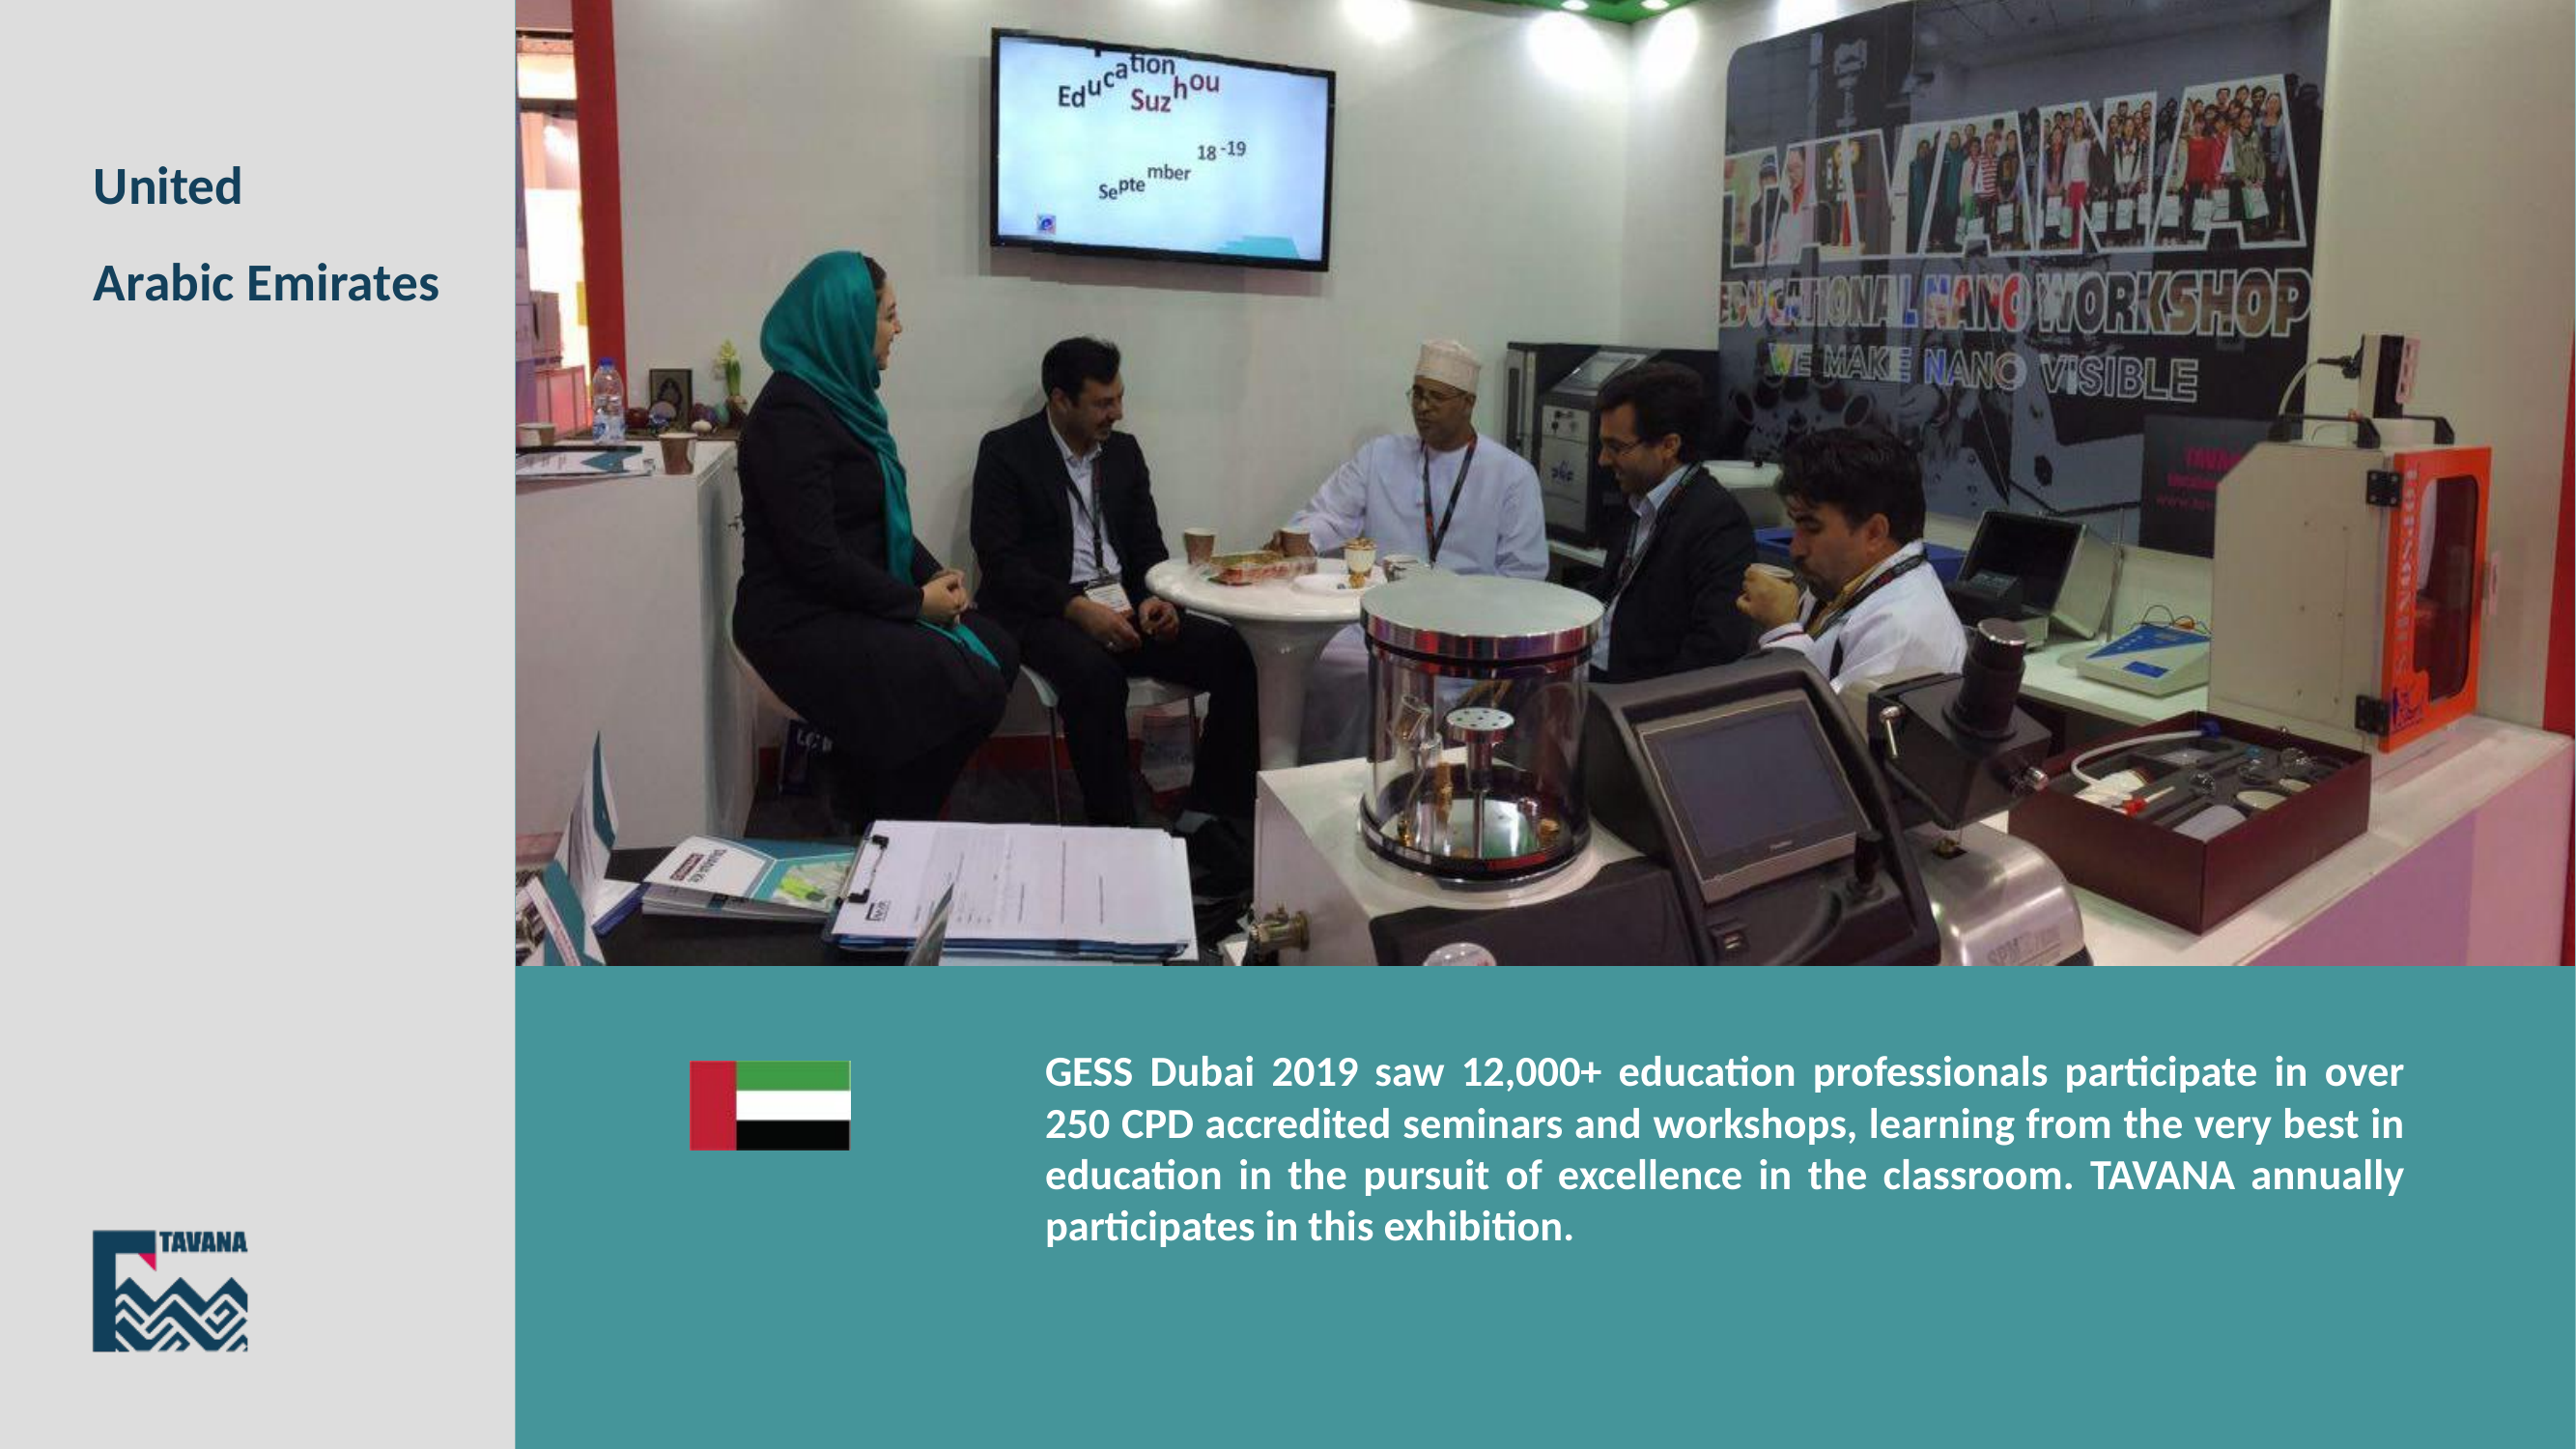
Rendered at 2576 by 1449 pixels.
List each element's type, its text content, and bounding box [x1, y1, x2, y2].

text_box United Arabic Emirates [83, 109, 453, 322]
picture [84, 1223, 260, 1361]
picture [516, 0, 2575, 966]
picture [690, 1061, 851, 1151]
text_box GESS Dubai 2019 saw 12,000+ education professionals participate in over 250 CPD accredited seminars and workshops, learning from the very best in education in the pursuit of excellence in the classroom. TAVANA annually participates in this exhibition. [1031, 1036, 2421, 1257]
